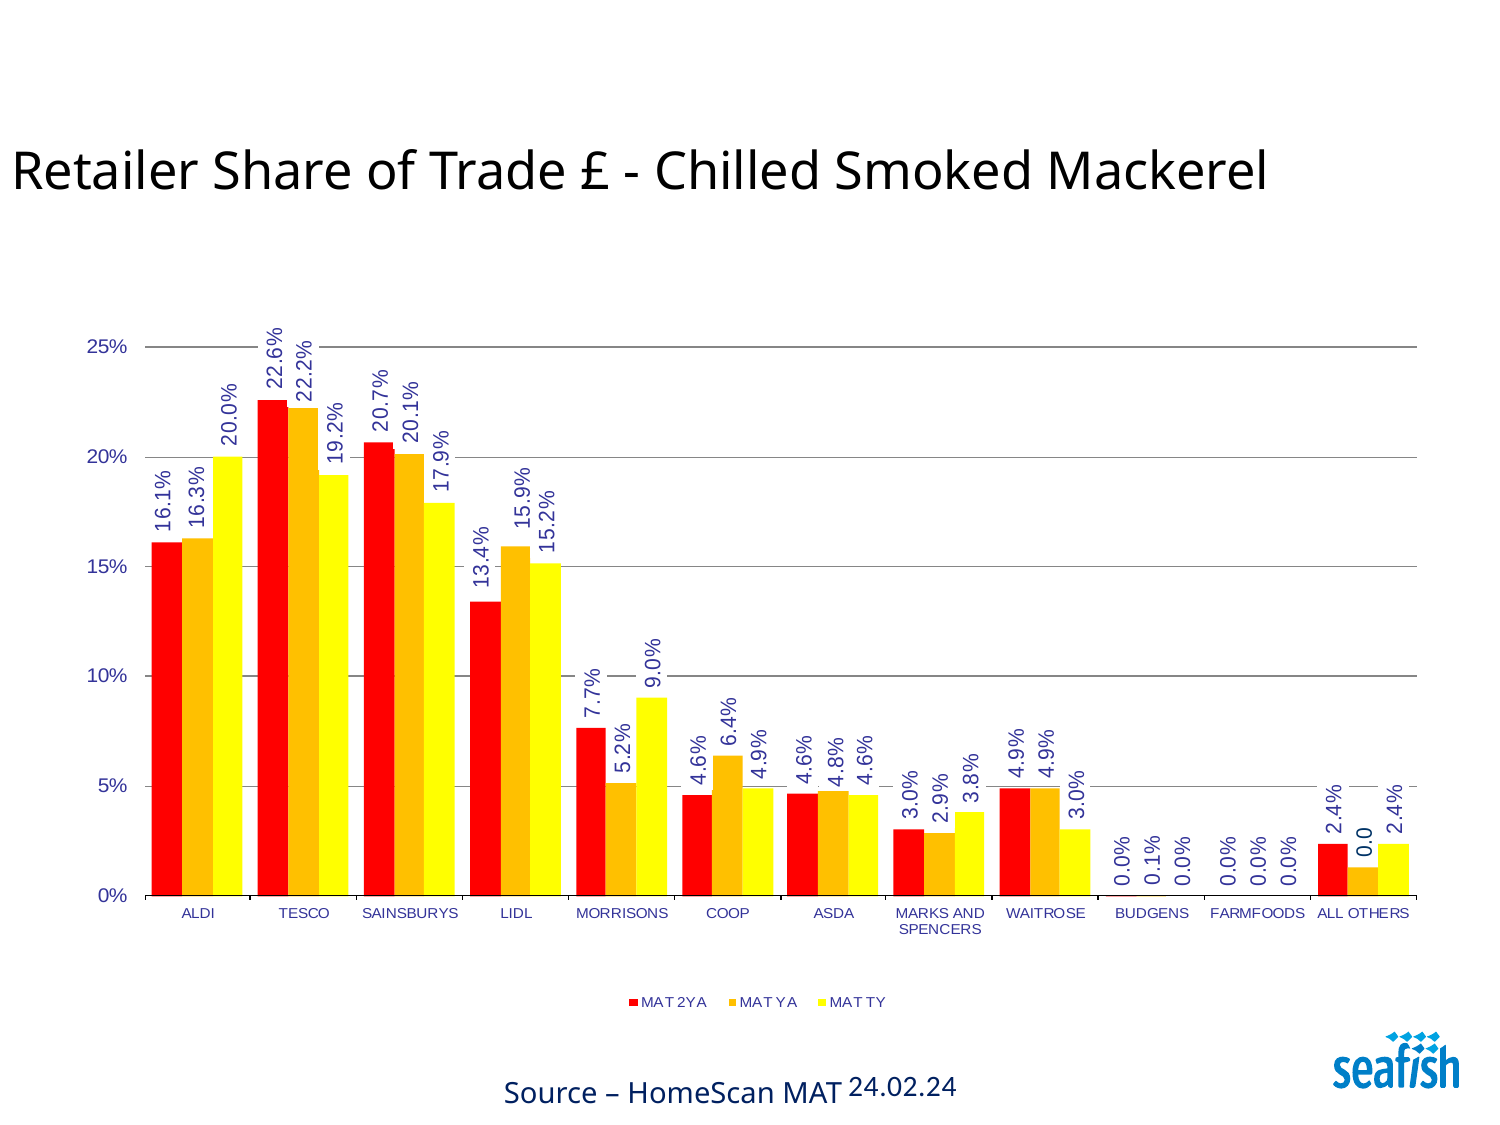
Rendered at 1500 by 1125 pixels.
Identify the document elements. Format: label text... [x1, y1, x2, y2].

text_box Source – HomeScan MAT [0, 1067, 857, 1117]
picture [841, 1072, 1003, 1114]
title Retailer Share of Trade £ - Chilled Smoked Mackerel [0, 119, 1500, 227]
picture [71, 243, 1437, 1034]
